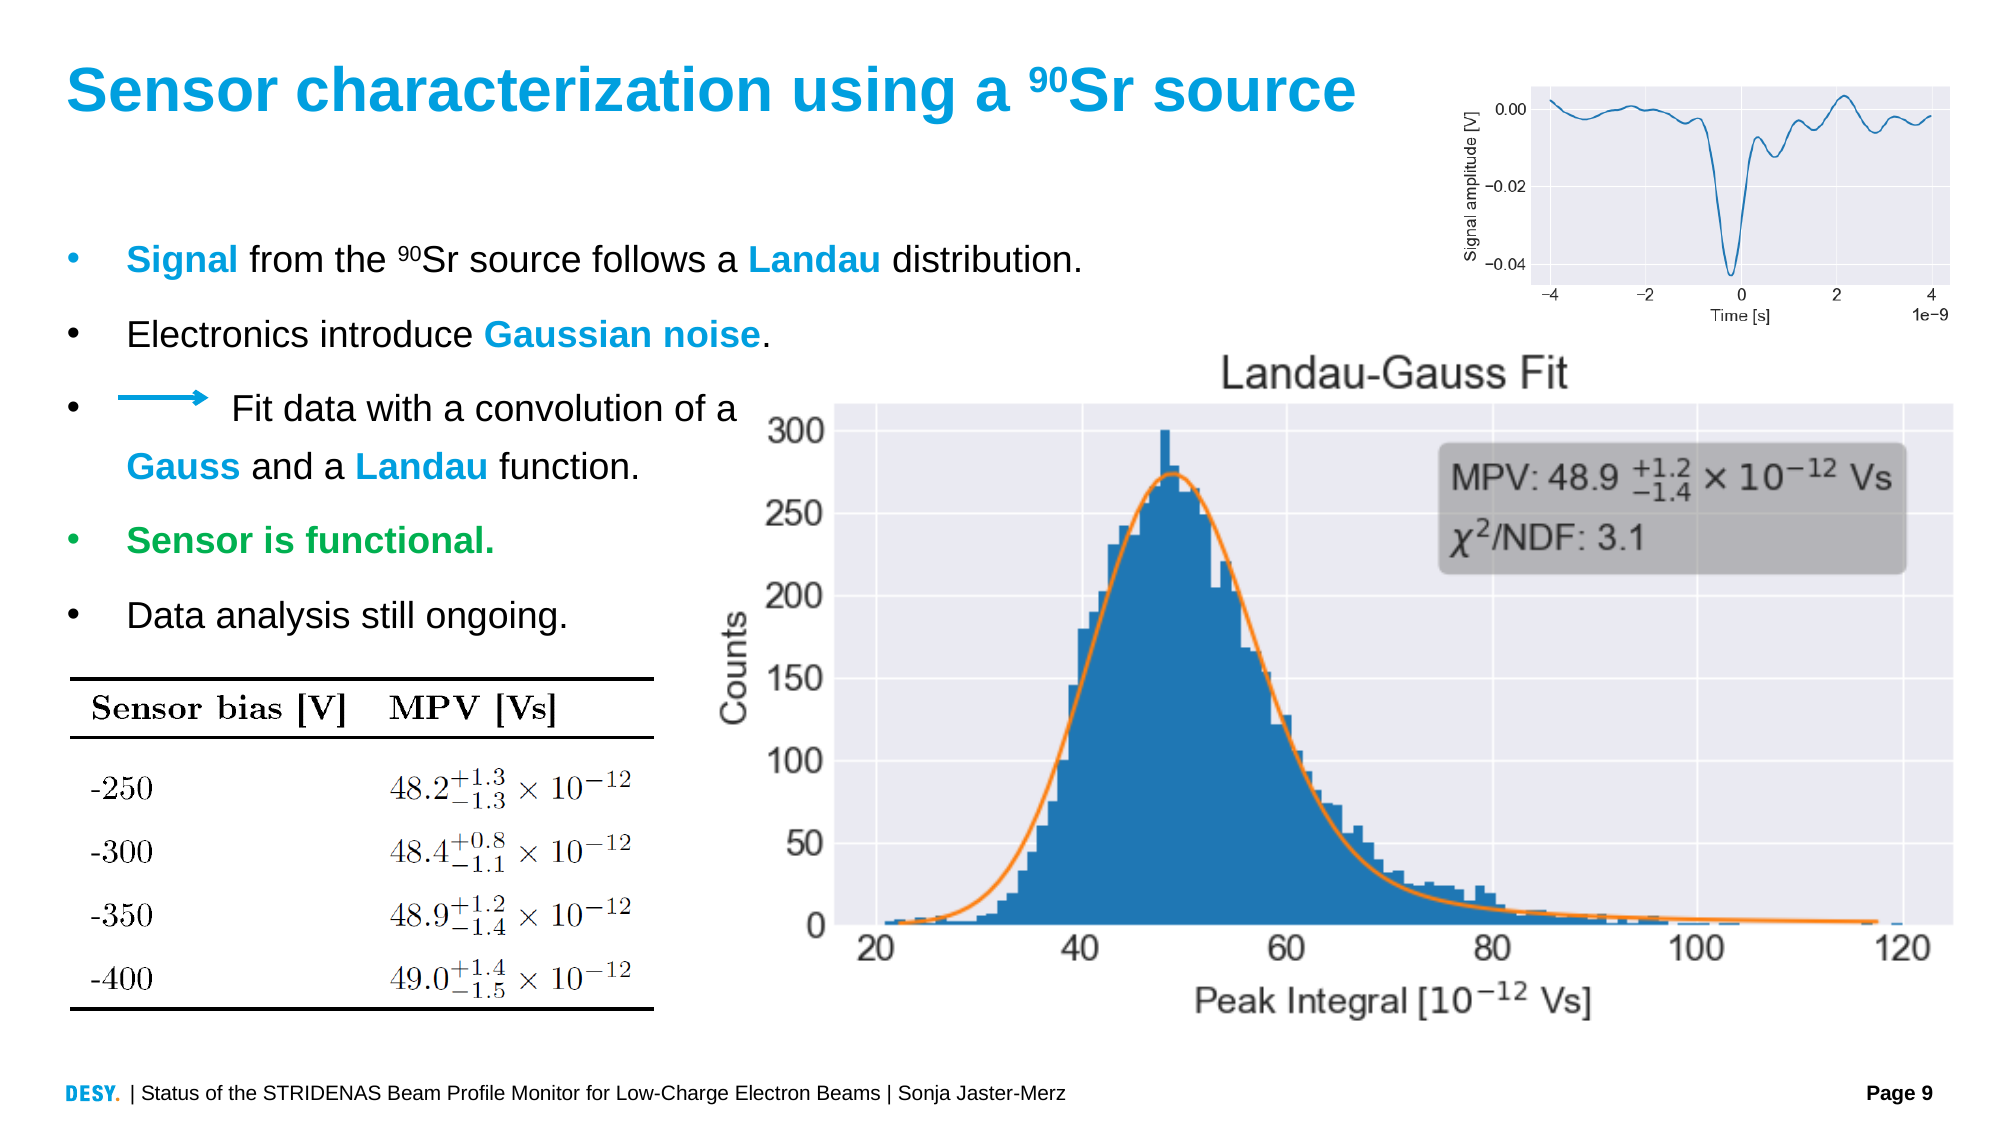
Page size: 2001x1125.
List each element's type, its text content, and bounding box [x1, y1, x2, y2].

footer | Status of the STRIDENAS Beam Profile Monitor for Low-Charge Electron Beams | Sonja Jaster-Merz [129, 1079, 1762, 1111]
picture [47, 661, 674, 1036]
title Sensor characterization using a 90Sr source [66, 57, 1933, 132]
list Signal from the 90Sr source follows a Landau distribution. Electronics introduce Gaussian noise. Fit data with a convolution of a Gauss and a Landau function. Sensor is functional. Data analysis still ongoing. [66, 230, 1460, 1053]
picture [1460, 73, 1964, 327]
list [680, 316, 1993, 1066]
